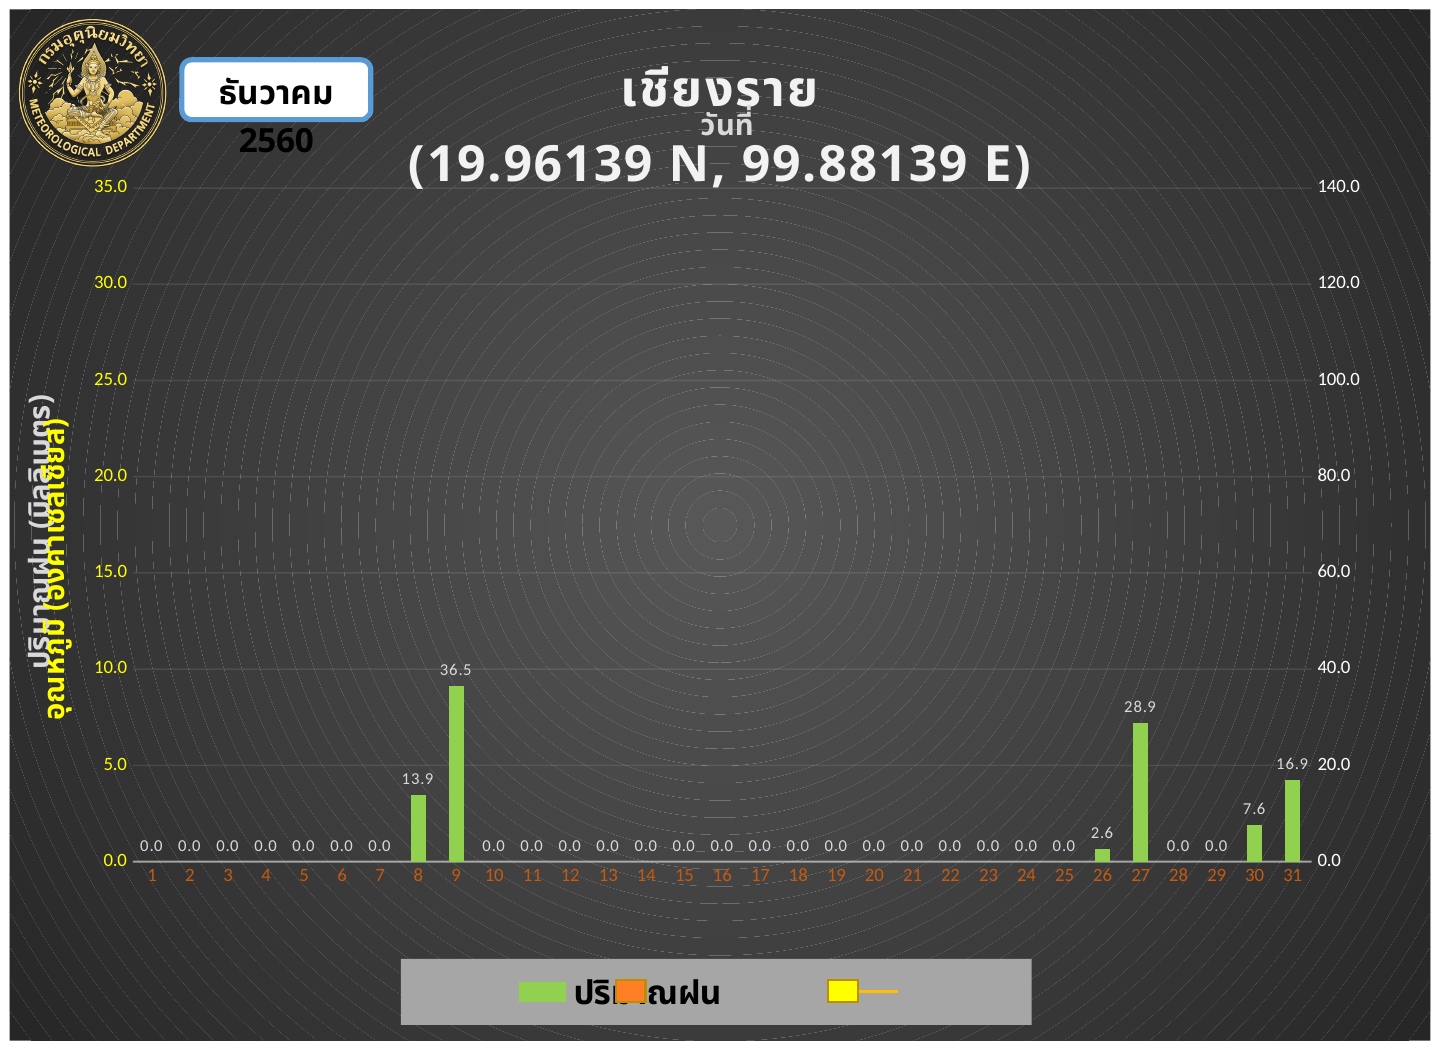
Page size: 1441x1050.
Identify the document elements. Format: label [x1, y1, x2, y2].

chart [9, 9, 1431, 1041]
